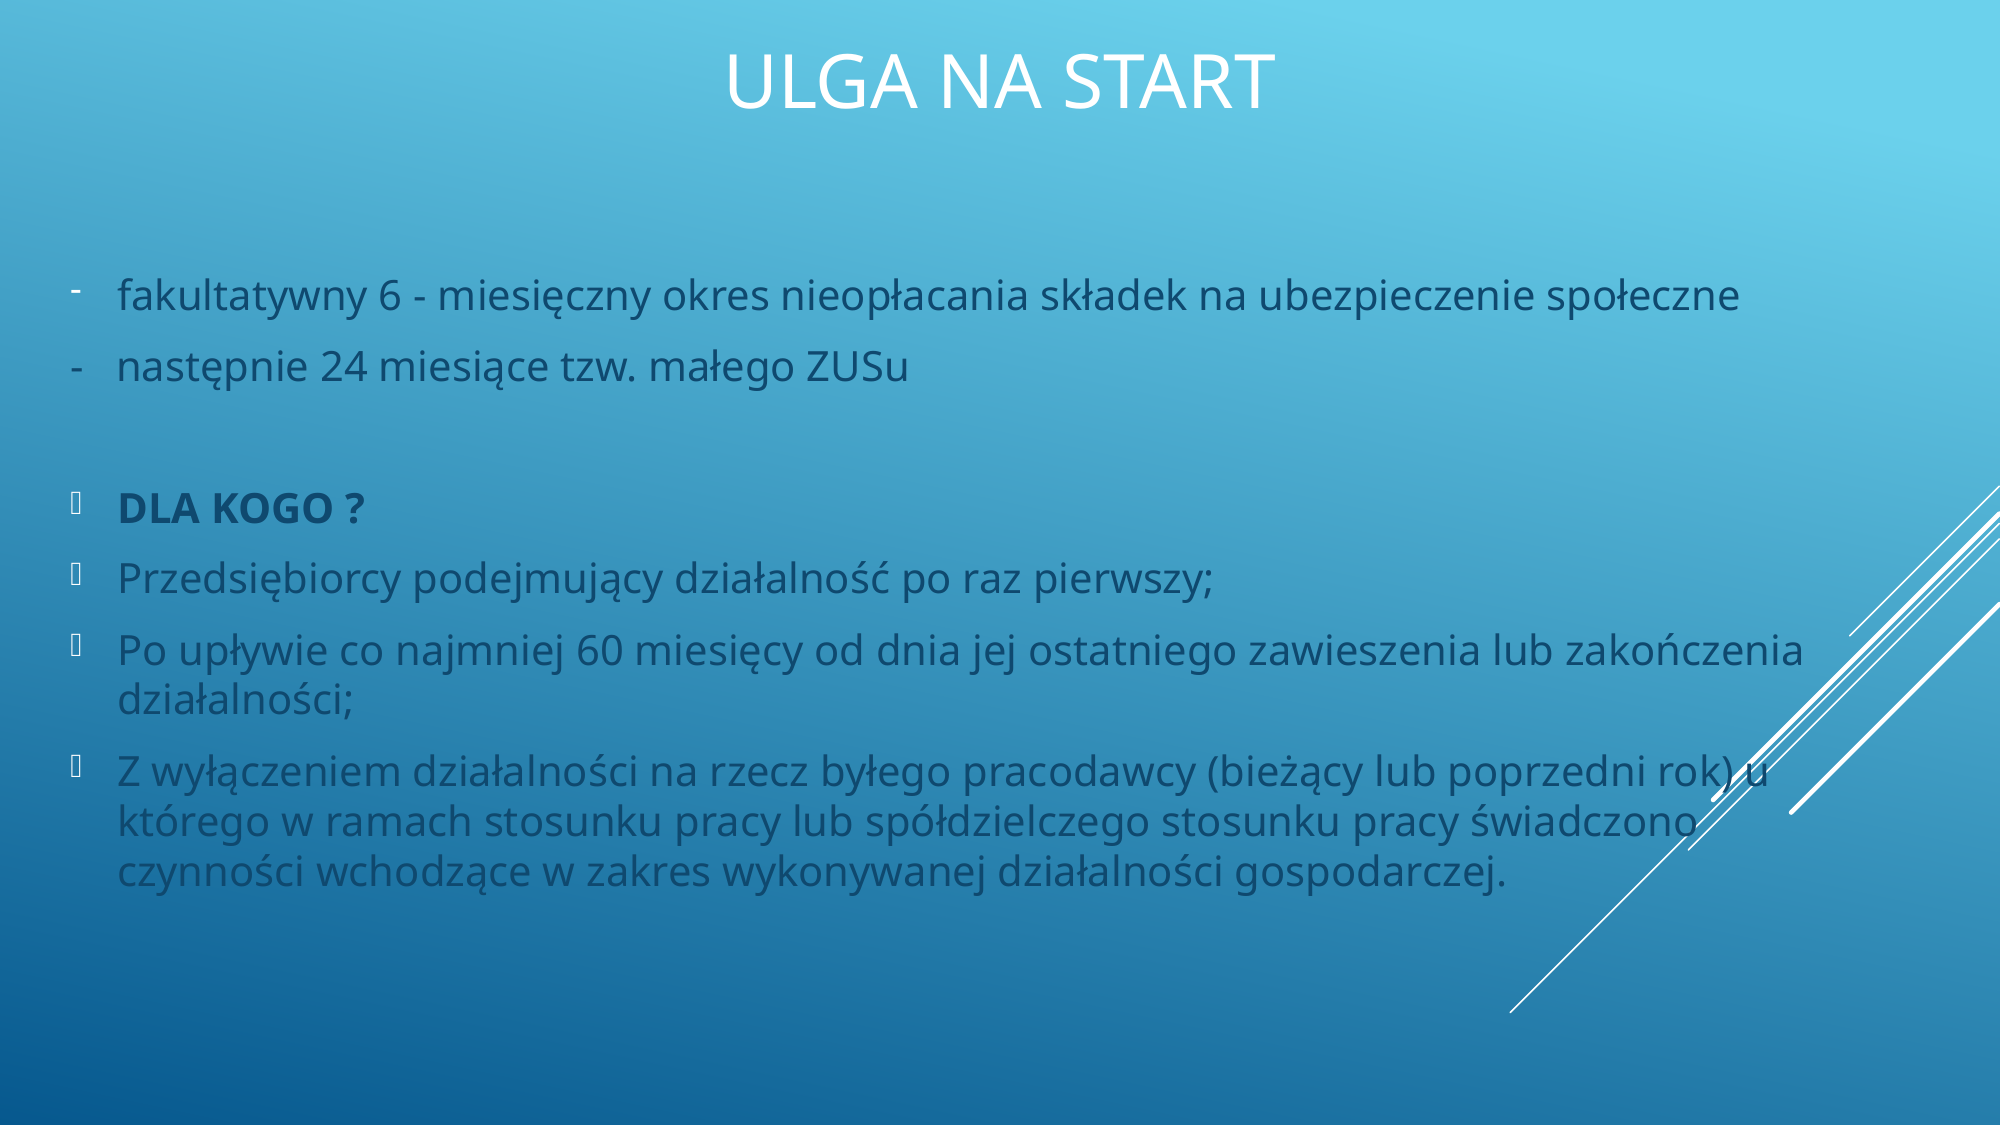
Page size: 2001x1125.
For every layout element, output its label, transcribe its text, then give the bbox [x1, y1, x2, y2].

list fakultatywny 6 - miesięczny okres nieopłacania składek na ubezpieczenie społeczne - następnie 24 miesiące tzw. małego ZUSu DLA KOGO ? Przedsiębiorcy podejmujący działalność po raz pierwszy; Po upływie co najmniej 60 miesięcy od dnia jej ostatniego zawieszenia lub zakończenia działalności; Z wyłączeniem działalności na rzecz byłego pracodawcy (bieżący lub poprzedni rok) u którego w ramach stosunku pracy lub spółdzielczego stosunku pracy świadczono czynności wchodzące w zakres wykonywanej działalności gospodarczej. [55, 191, 1849, 972]
title ULGA NA START [0, 0, 2000, 248]
